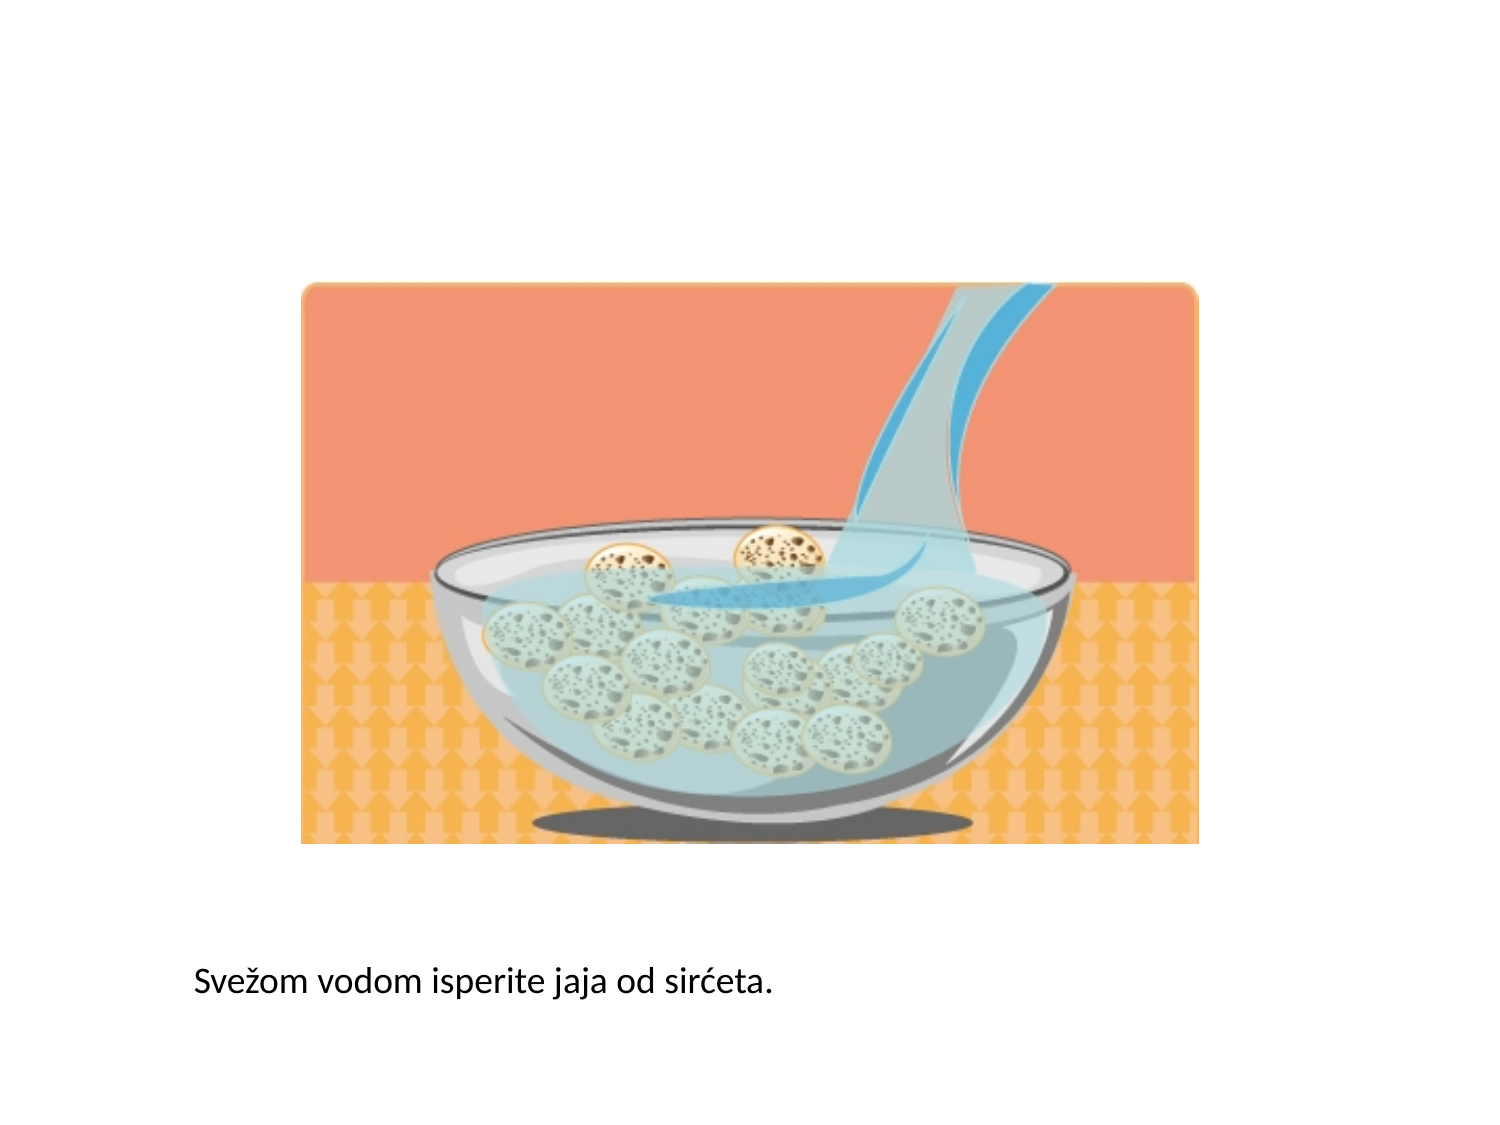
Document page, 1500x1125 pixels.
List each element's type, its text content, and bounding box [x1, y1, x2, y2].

picture [300, 281, 1200, 844]
text_box Svežom vodom isperite jaja od sirćeta. [178, 949, 790, 1009]
